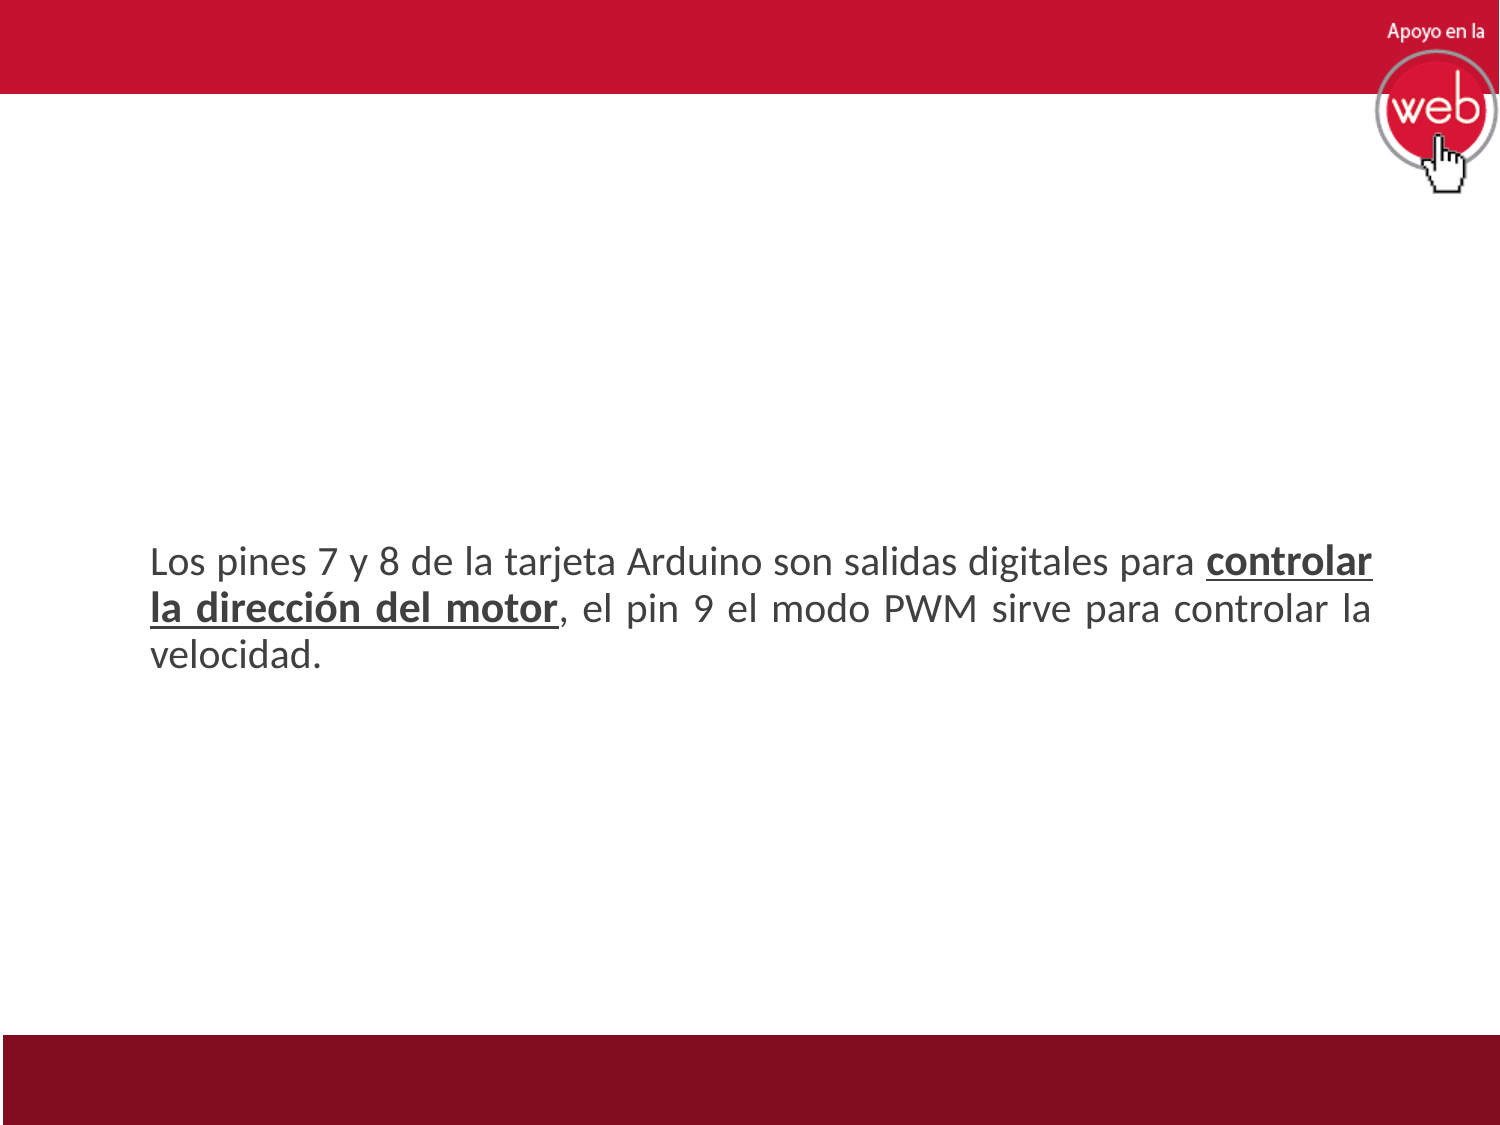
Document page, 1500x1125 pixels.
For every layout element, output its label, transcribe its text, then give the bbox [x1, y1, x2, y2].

list Los pines 7 y 8 de la tarjeta Arduino son salidas digitales para controlar la dirección del motor, el pin 9 el modo PWM sirve para controlar la velocidad. [135, 302, 1373, 963]
picture [0, 0, 1500, 1125]
